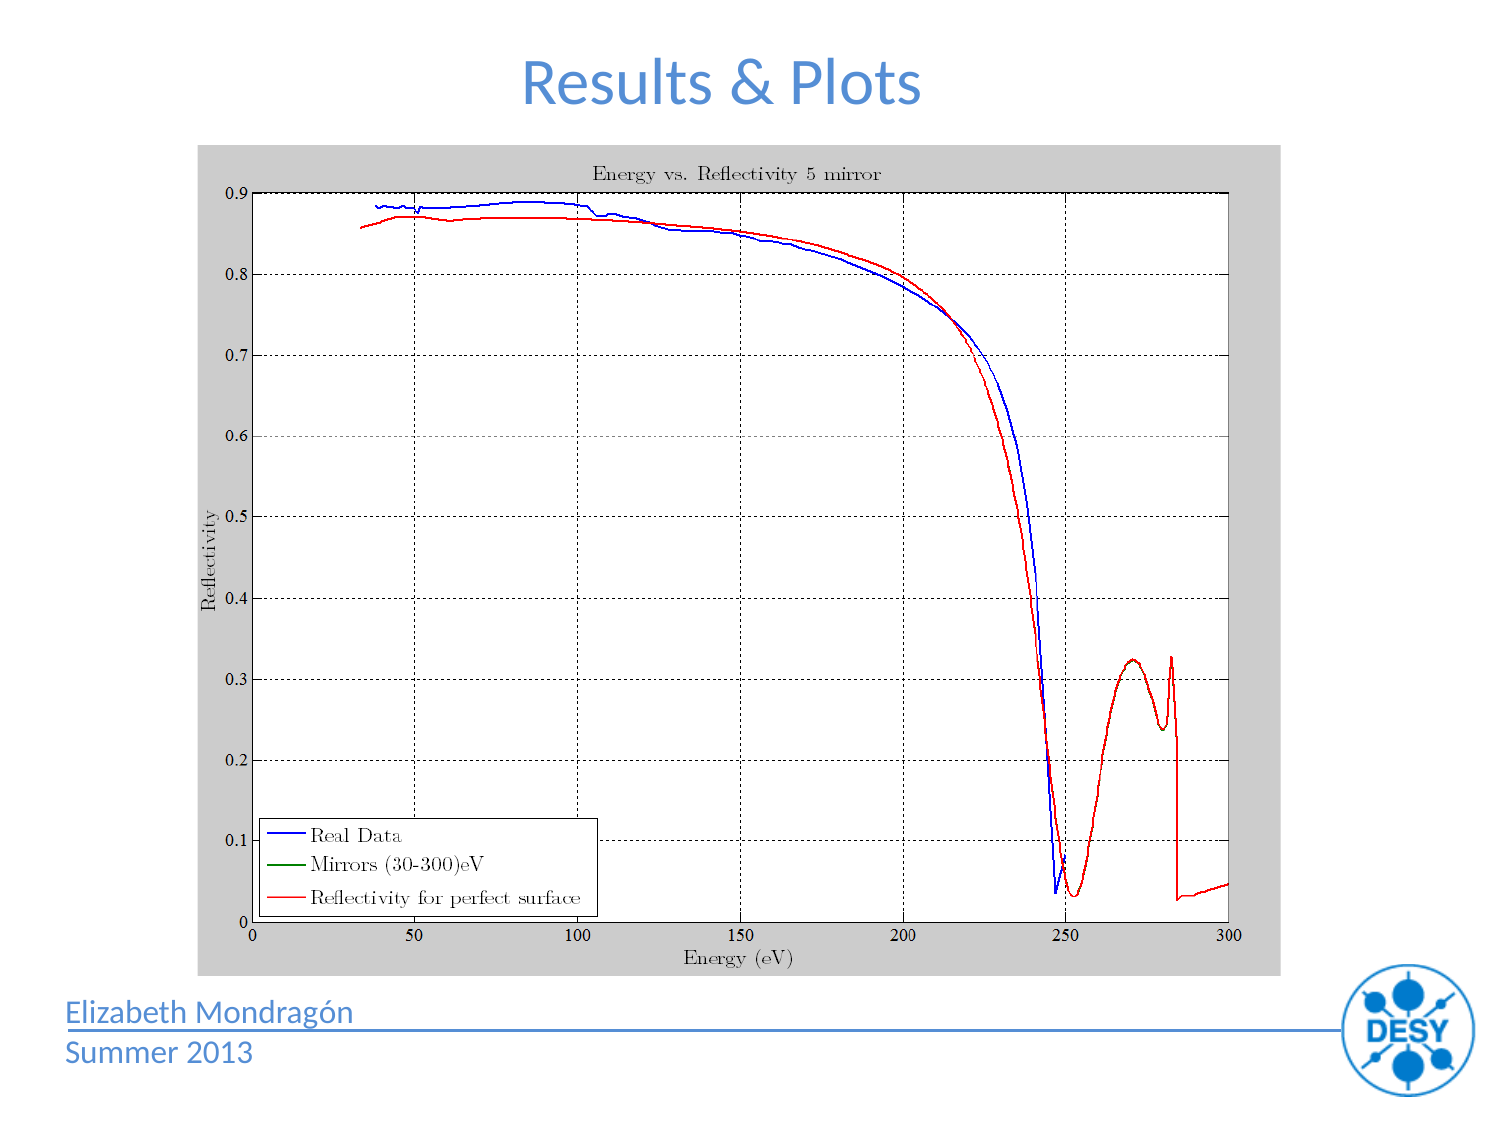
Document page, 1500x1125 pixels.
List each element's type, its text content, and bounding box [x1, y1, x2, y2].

picture [197, 145, 1281, 977]
text_box Results & Plots [68, 30, 1376, 126]
text_box Elizabeth Mondragón Summer 2013 [50, 983, 712, 1078]
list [1340, 963, 1477, 1098]
